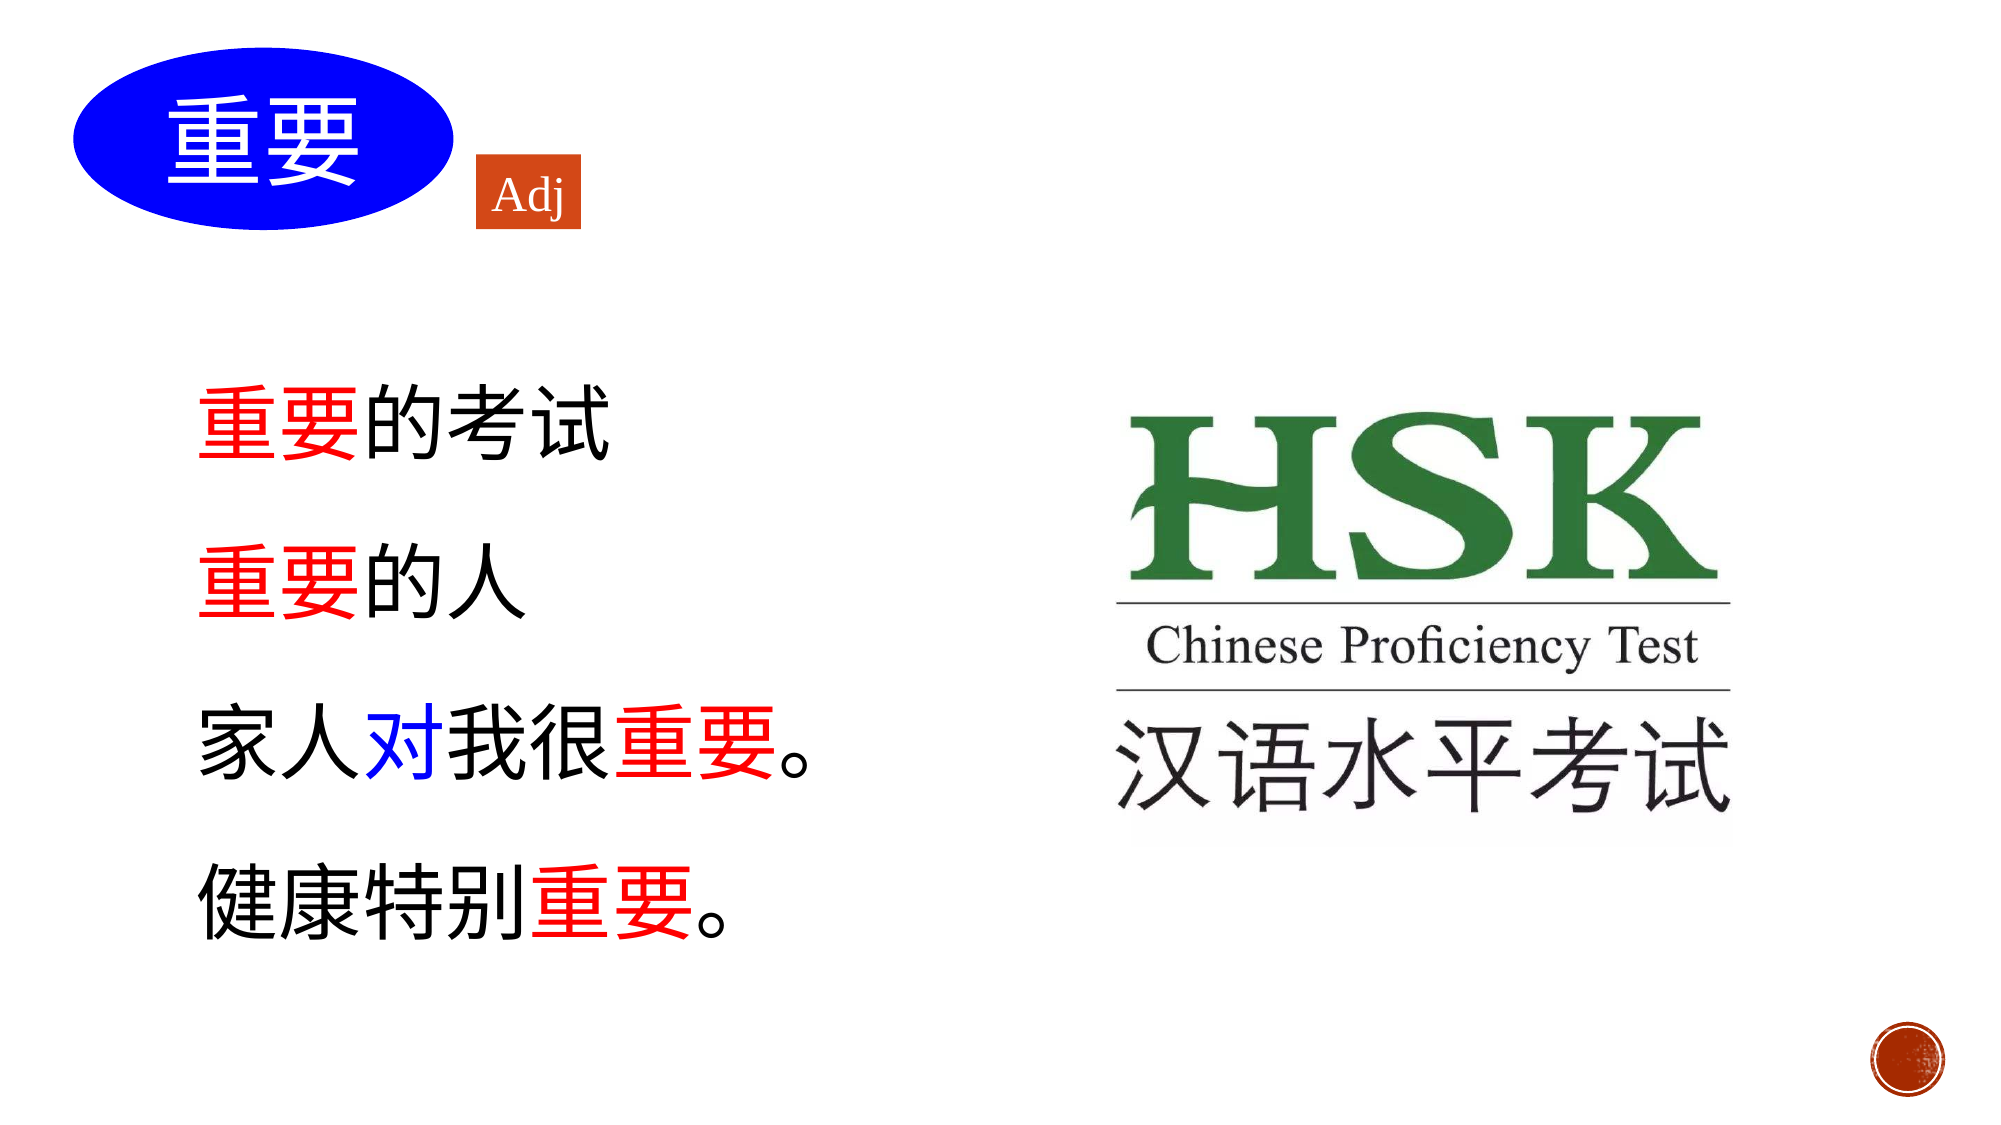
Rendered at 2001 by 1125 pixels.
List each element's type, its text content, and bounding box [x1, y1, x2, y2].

text_box 重要 [72, 46, 455, 232]
picture [1020, 359, 1771, 847]
text_box Adj [476, 154, 581, 230]
text_box 重要的考试 重要的人 家人对我很重要。 健康特别重要。 [181, 303, 1738, 958]
